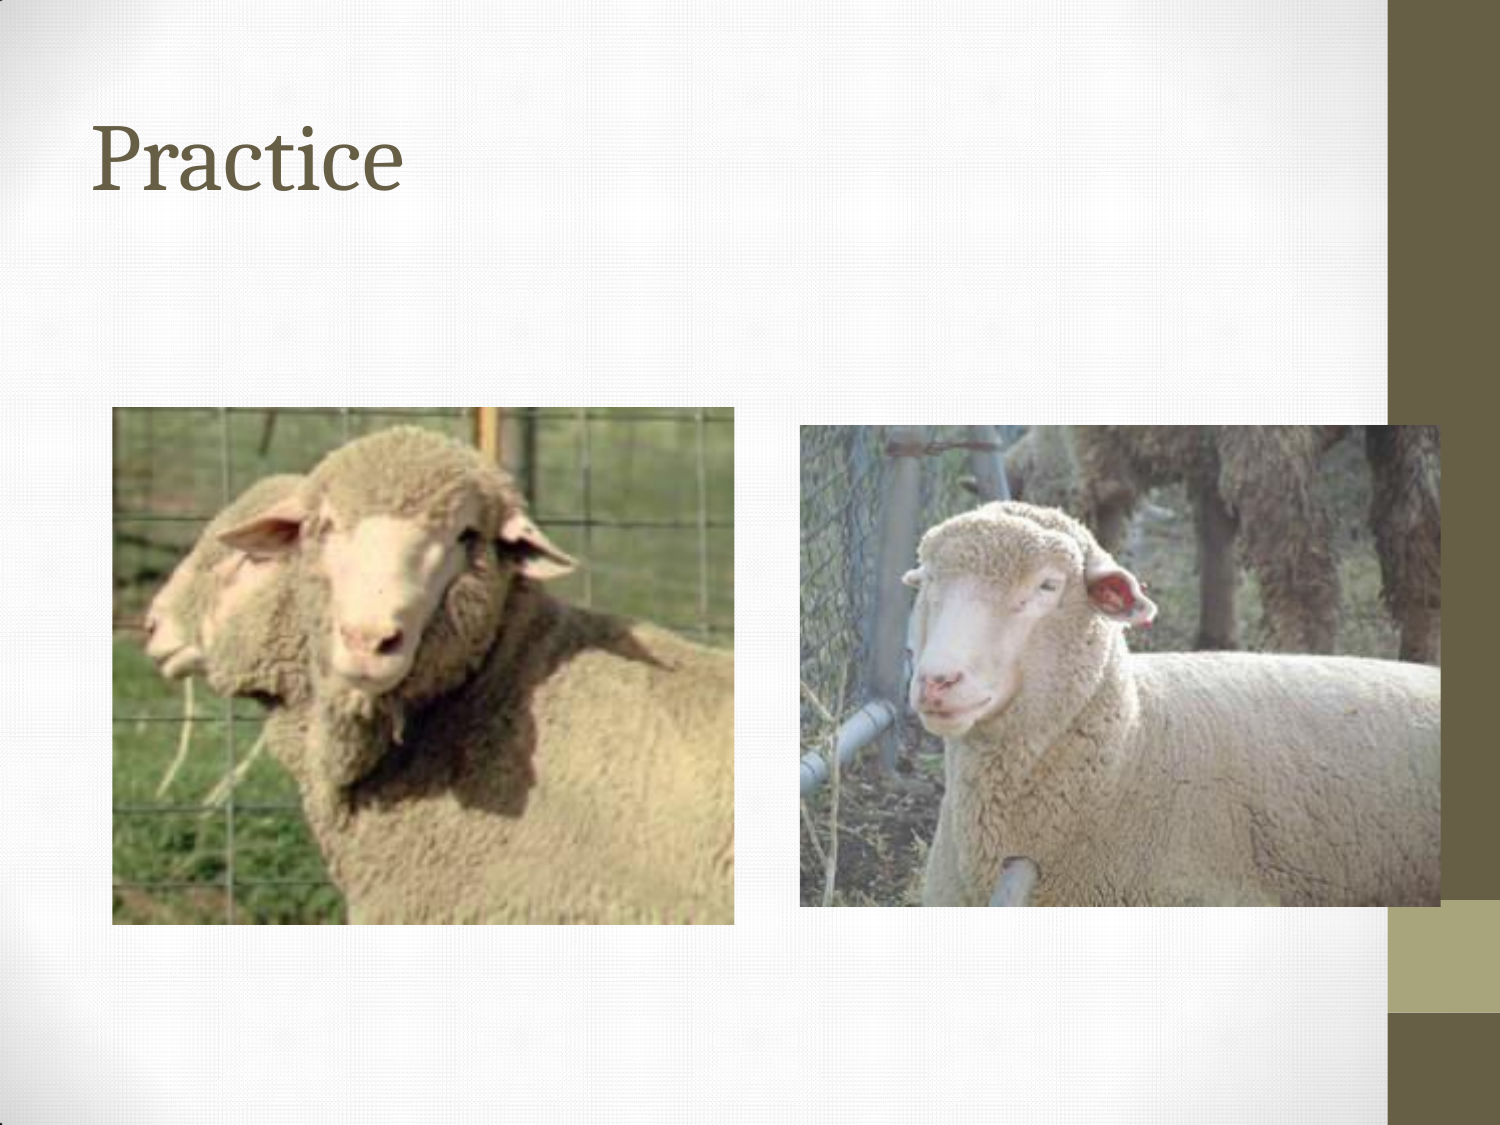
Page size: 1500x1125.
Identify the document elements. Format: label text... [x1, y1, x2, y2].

text_box [799, 425, 1441, 907]
picture [0, 0, 1387, 1125]
text_box [112, 407, 735, 925]
title Practice [87, 94, 1413, 283]
